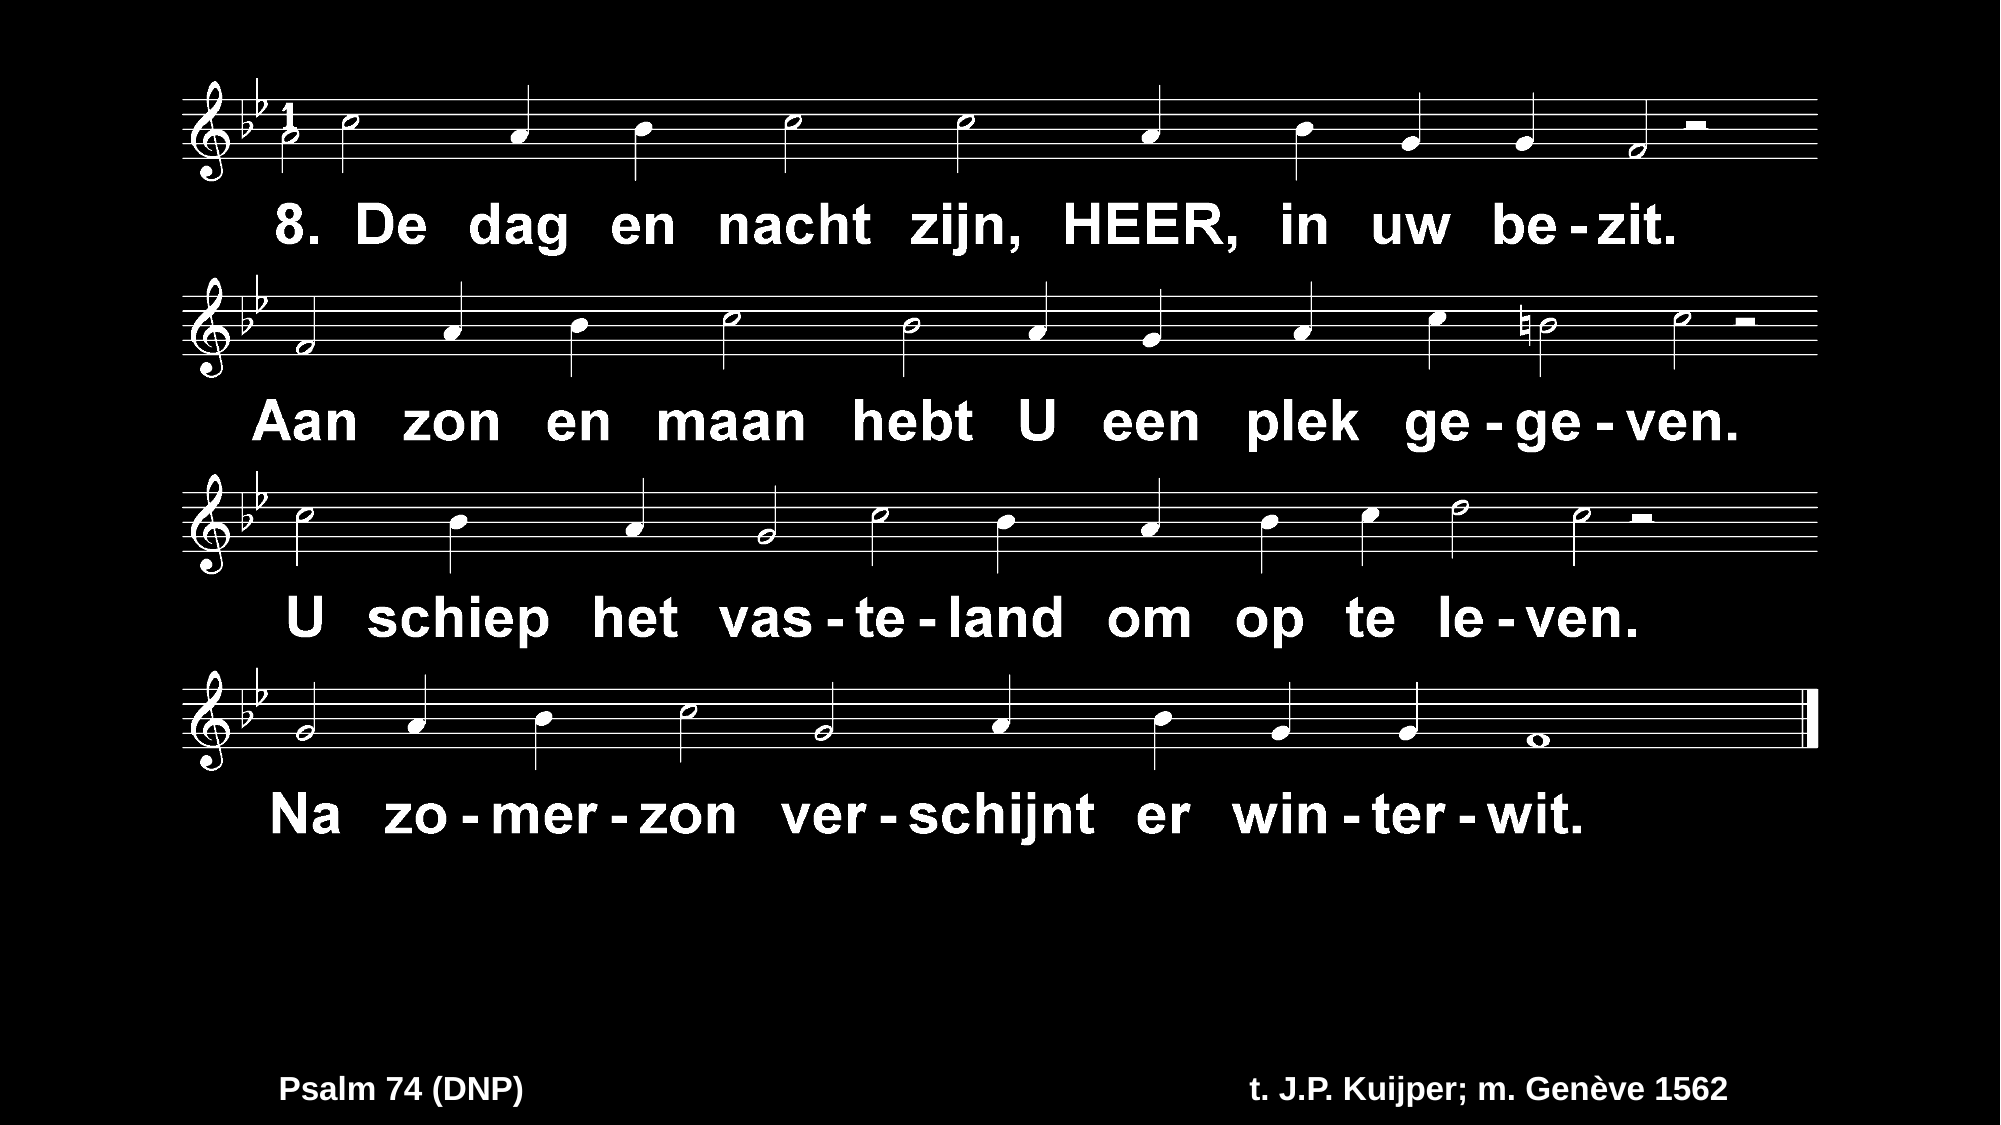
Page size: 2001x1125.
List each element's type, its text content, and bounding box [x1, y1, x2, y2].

picture [166, 62, 1834, 861]
text_box Psalm 74 (DNP) t. J.P. Kuijper; m. Genève 1562 [263, 1059, 1745, 1115]
